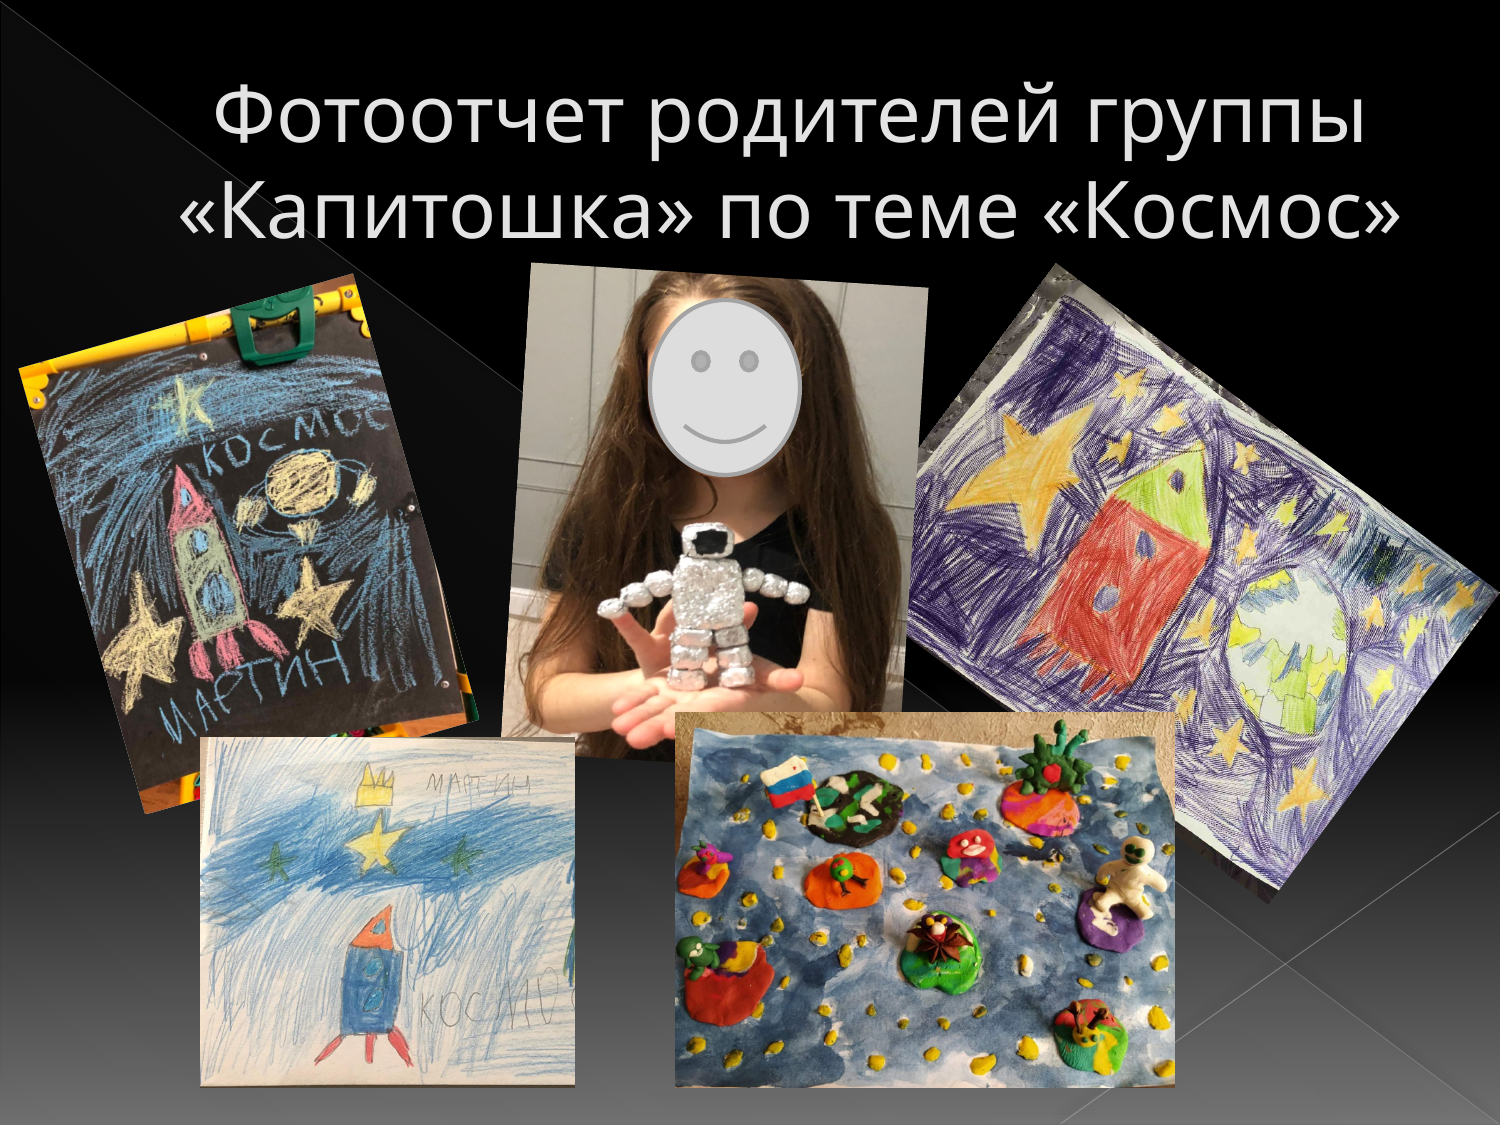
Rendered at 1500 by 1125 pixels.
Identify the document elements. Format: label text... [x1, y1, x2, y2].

picture [19, 262, 1500, 1088]
title Фотоотчет родителей группы «Капитошка» по теме «Космос» [75, 43, 1425, 274]
